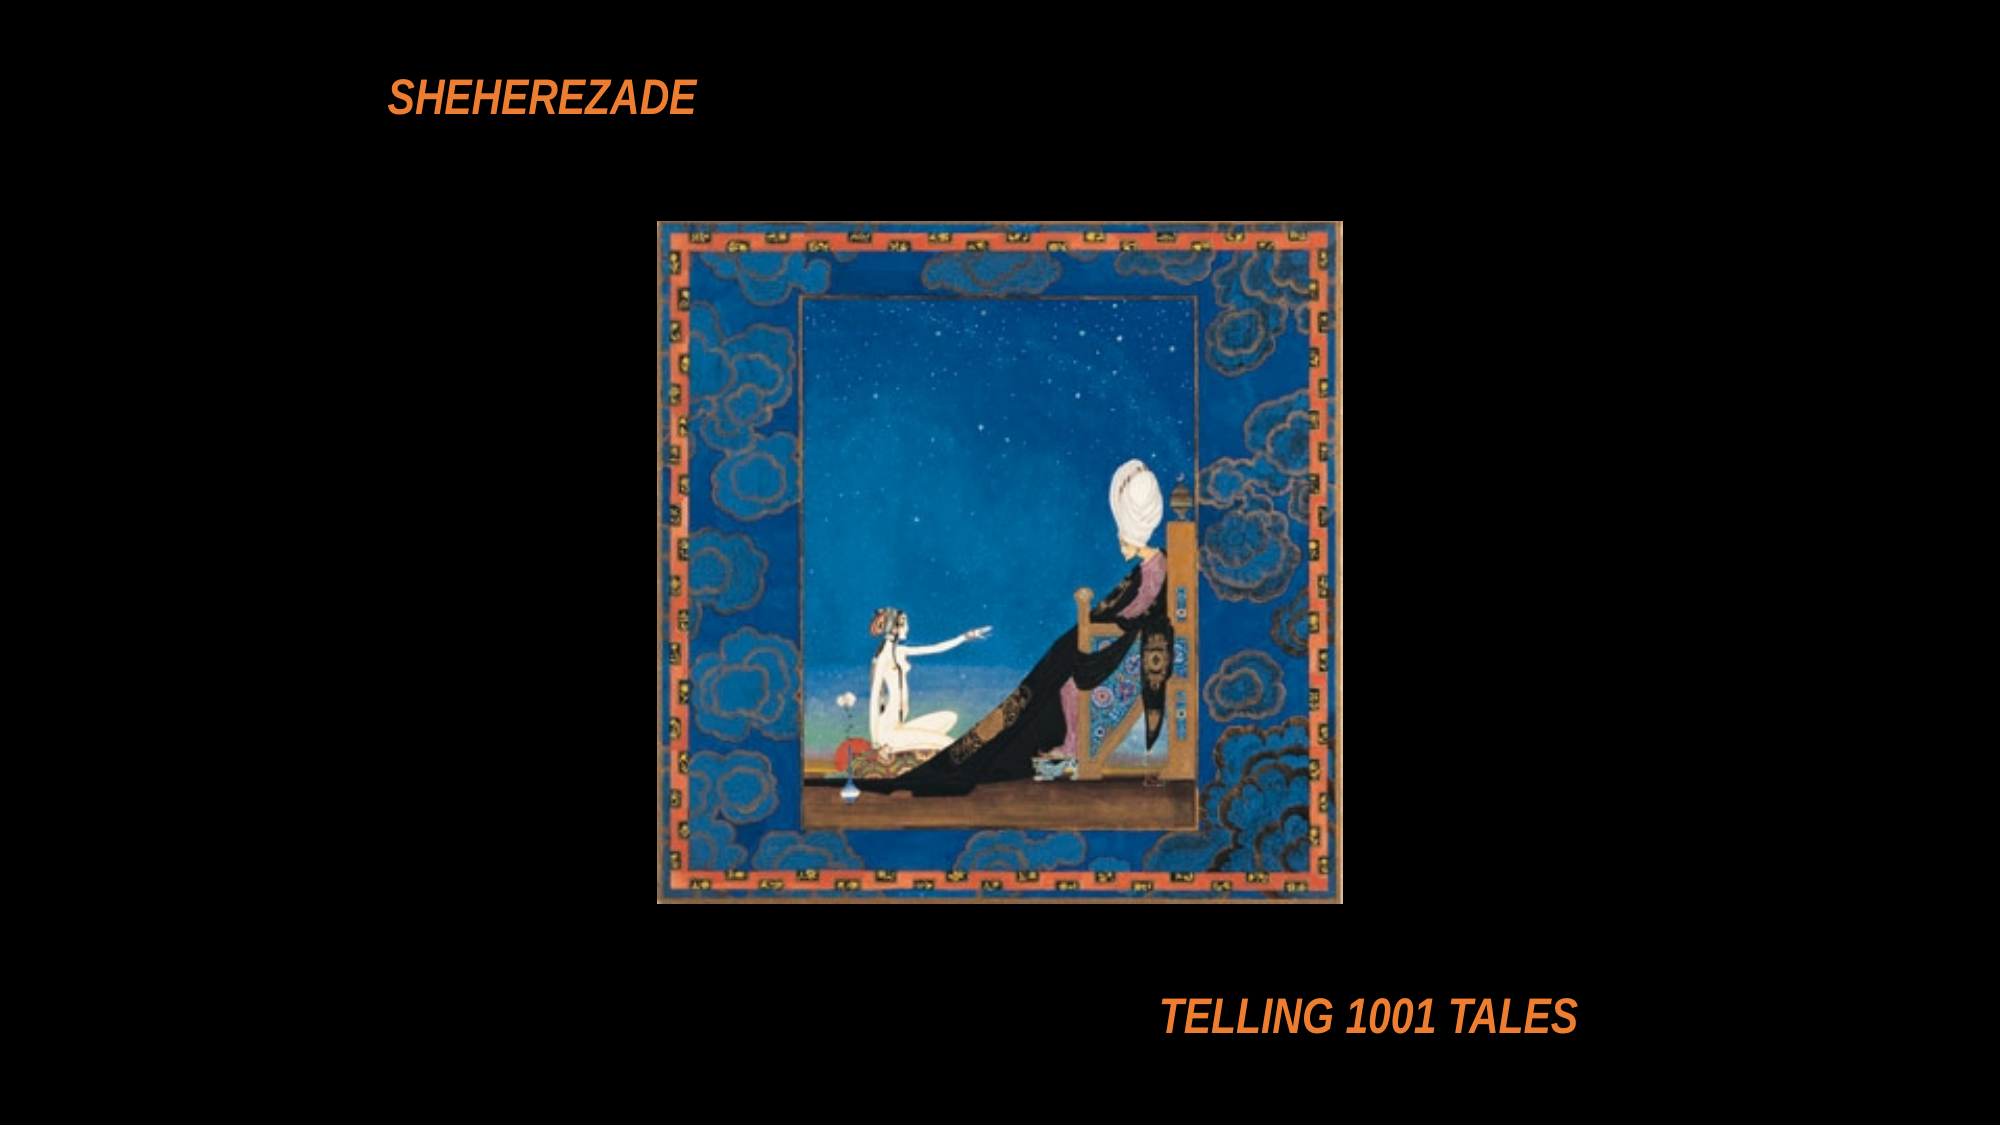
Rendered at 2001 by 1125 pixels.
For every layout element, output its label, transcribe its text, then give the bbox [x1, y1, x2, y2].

text_box TELLING 1001 TALES [1144, 976, 1594, 1051]
text_box SHEHEREZADE [372, 56, 712, 132]
picture [657, 221, 1343, 904]
